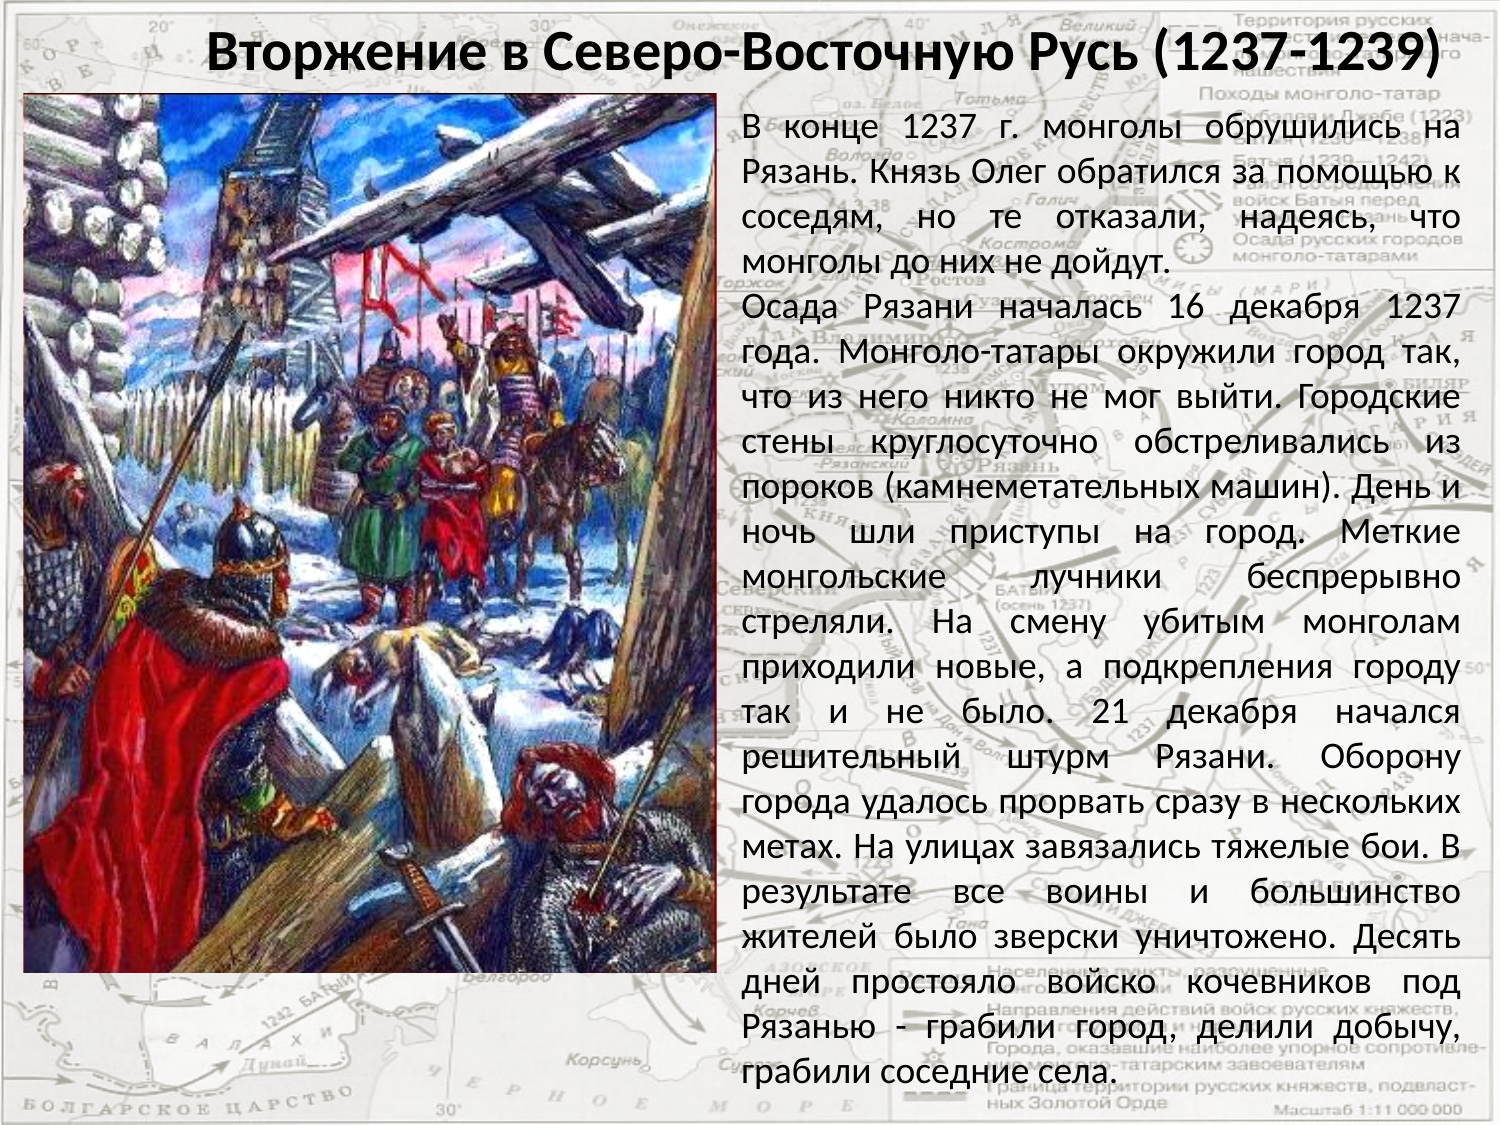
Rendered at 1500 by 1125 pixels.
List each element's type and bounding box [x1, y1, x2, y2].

list [0, 0, 1500, 1125]
picture [23, 93, 717, 973]
